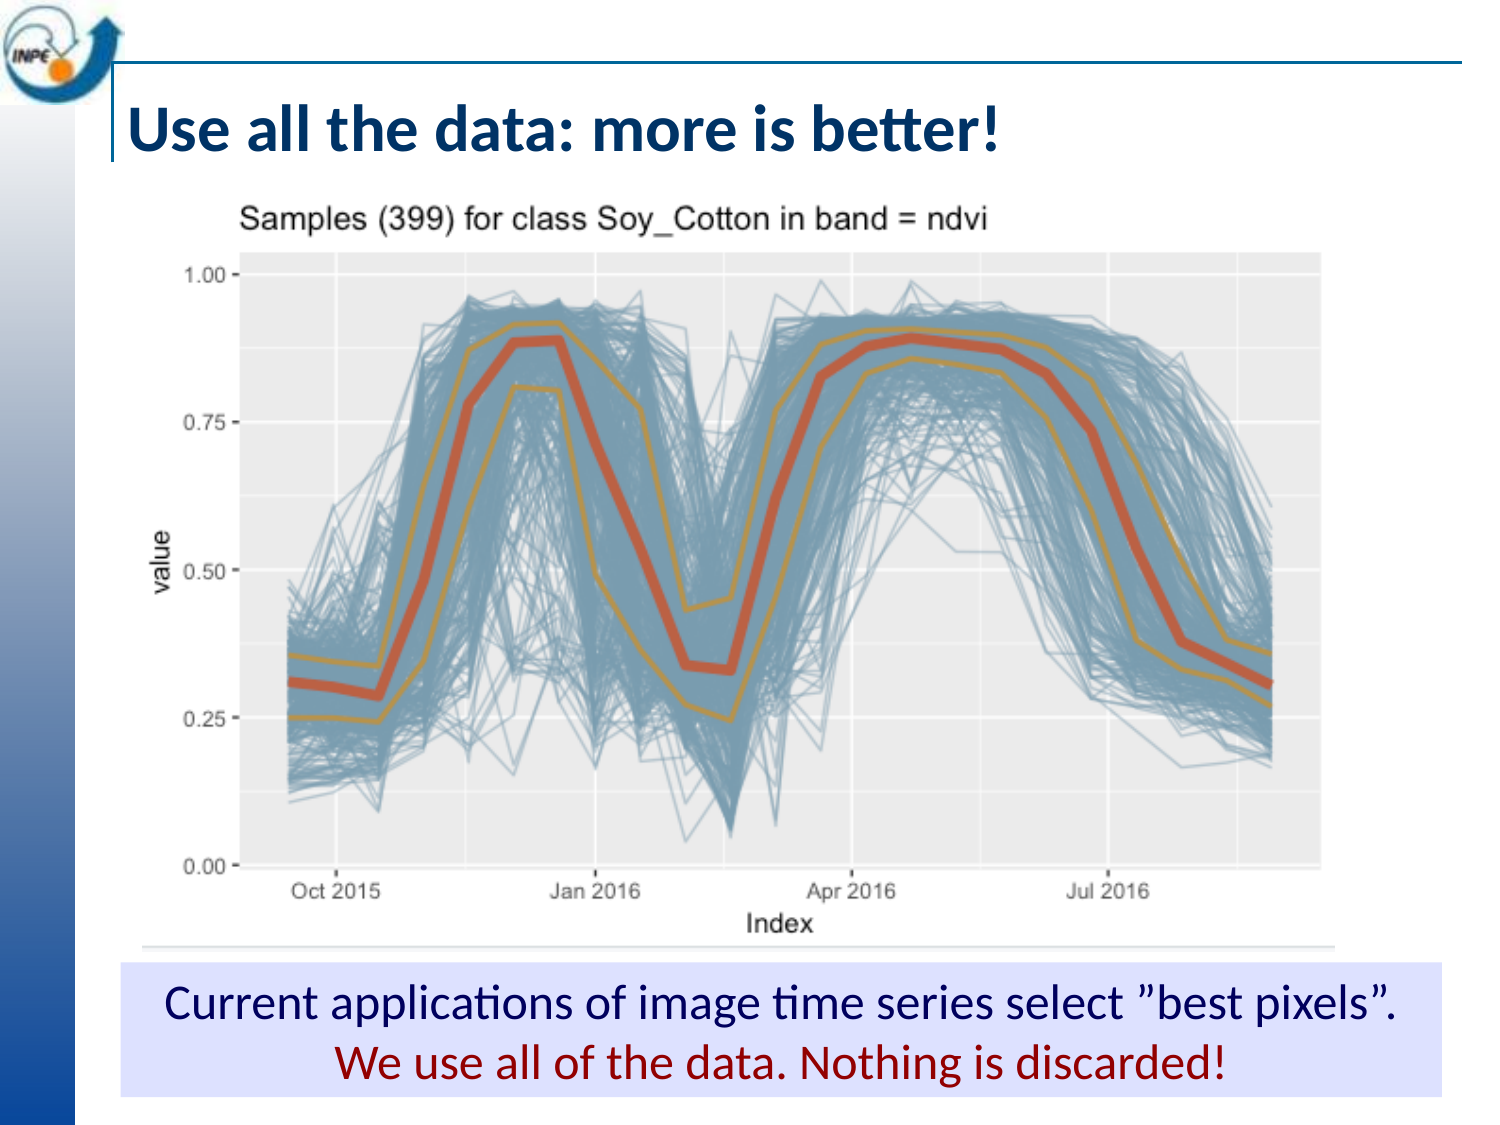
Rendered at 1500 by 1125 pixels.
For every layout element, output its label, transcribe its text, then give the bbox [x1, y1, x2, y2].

picture [142, 198, 1335, 952]
title Use all the data: more is better! [112, 62, 1450, 188]
picture [0, 0, 125, 105]
text_box Current applications of image time series select ”best pixels”. We use all of the data. Nothing is discarded! [120, 962, 1442, 1098]
